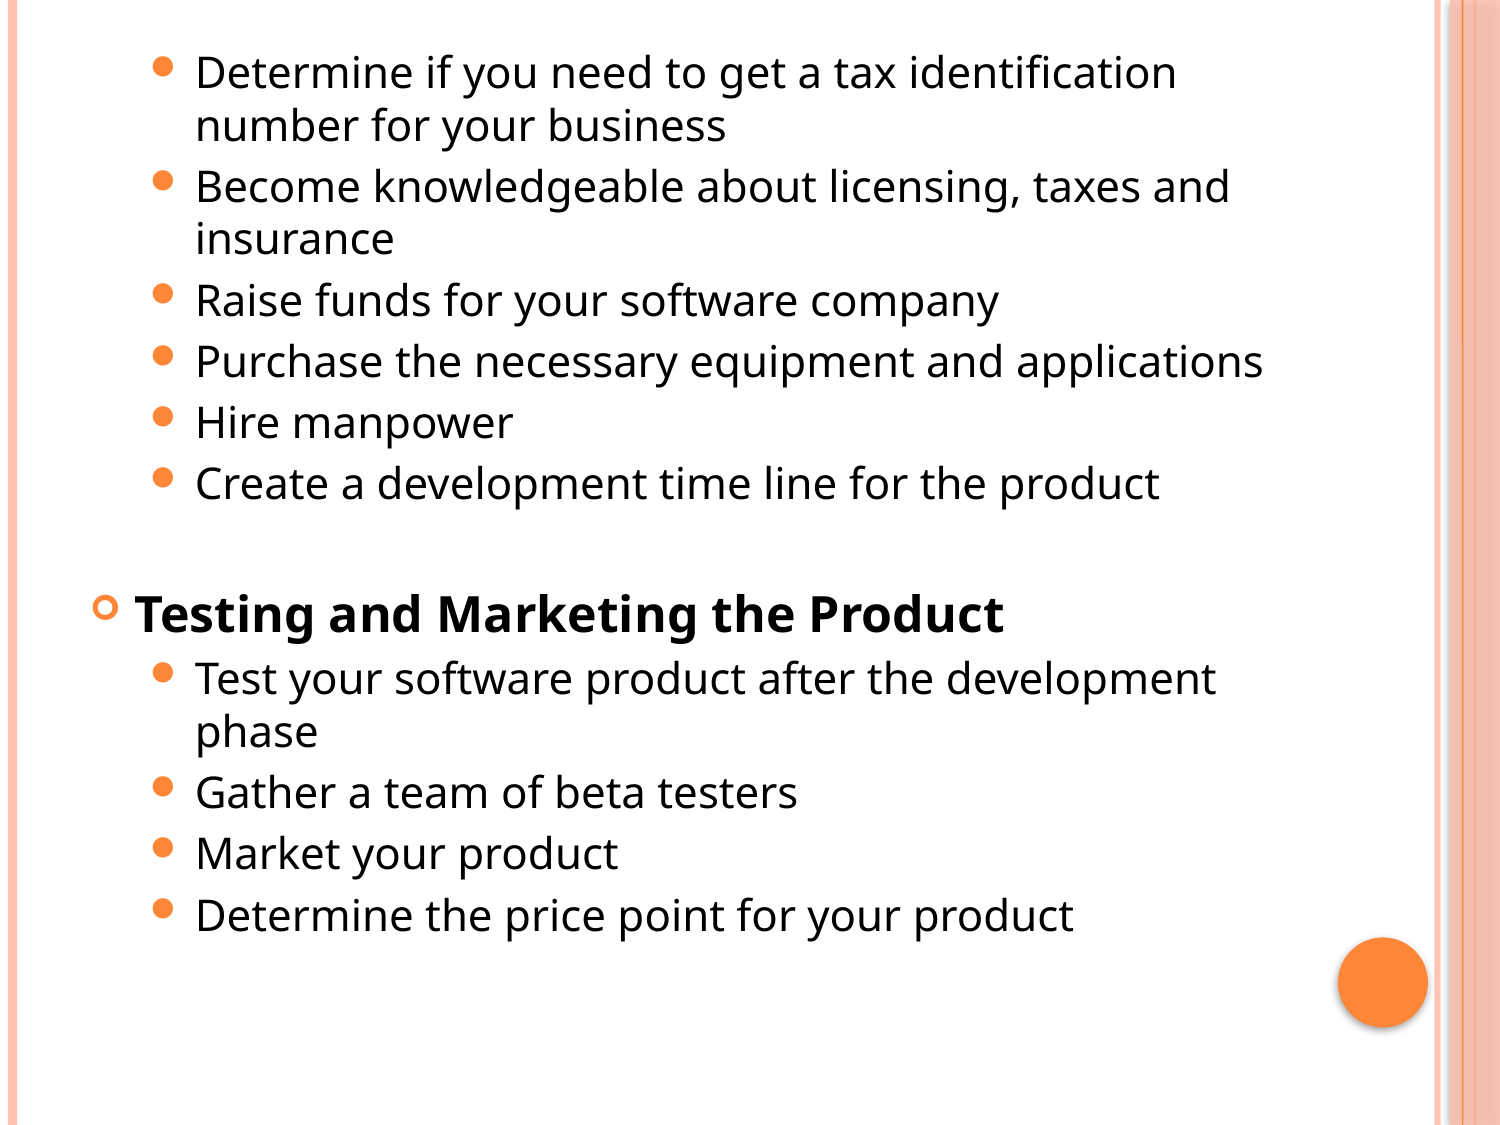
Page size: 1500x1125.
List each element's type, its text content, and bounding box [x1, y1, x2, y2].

list Determine if you need to get a tax identification number for your business Become knowledgeable about licensing, taxes and insurance Raise funds for your software company Purchase the necessary equipment and applications Hire manpower Create a development time line for the product Testing and Marketing the Product Test your software product after the development phase Gather a team of beta testers Market your product Determine the price point for your product [75, 37, 1300, 1062]
